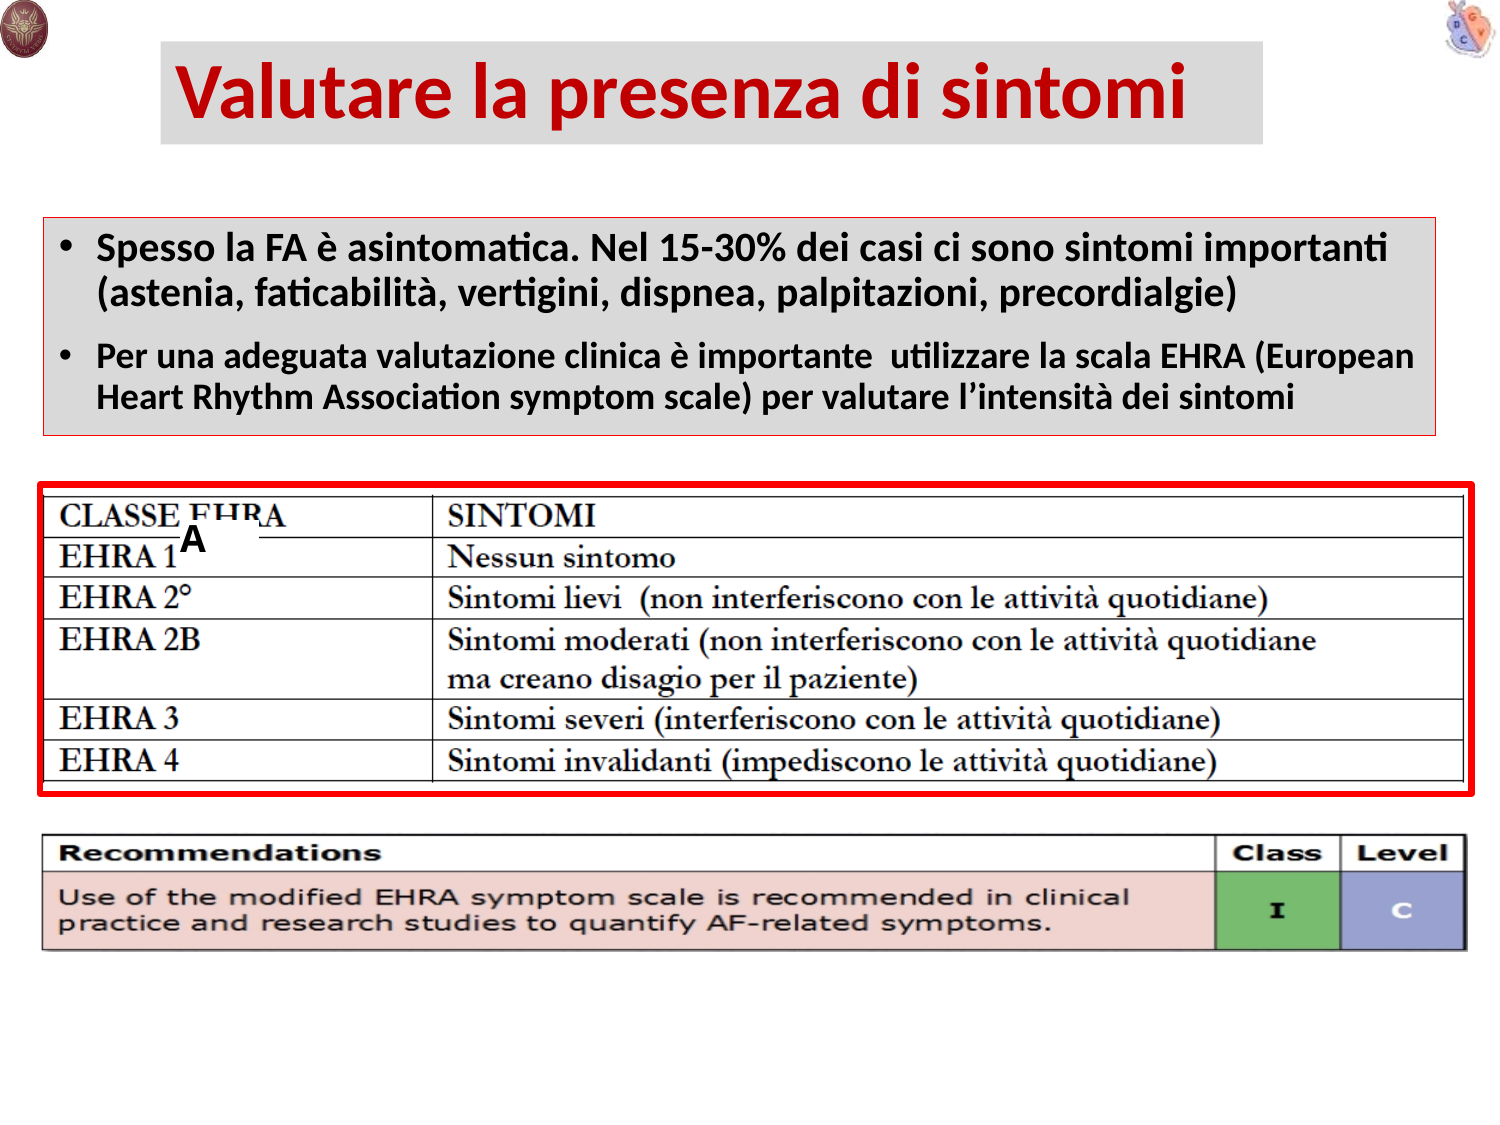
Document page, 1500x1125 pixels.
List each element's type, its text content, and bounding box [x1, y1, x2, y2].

picture [41, 832, 1468, 952]
picture [0, 0, 49, 59]
picture [43, 487, 1469, 791]
list Spesso la FA è asintomatica. Nel 15-30% dei casi ci sono sintomi importanti (astenia, faticabilità, vertigini, dispnea, palpitazioni, precordialgie) Per una adeguata valutazione clinica è importante utilizzare la scala EHRA (European Heart Rhythm Association symptom scale) per valutare l’intensità dei sintomi [43, 217, 1436, 436]
title Valutare la presenza di sintomi [160, 41, 1263, 145]
picture [1444, 0, 1500, 63]
